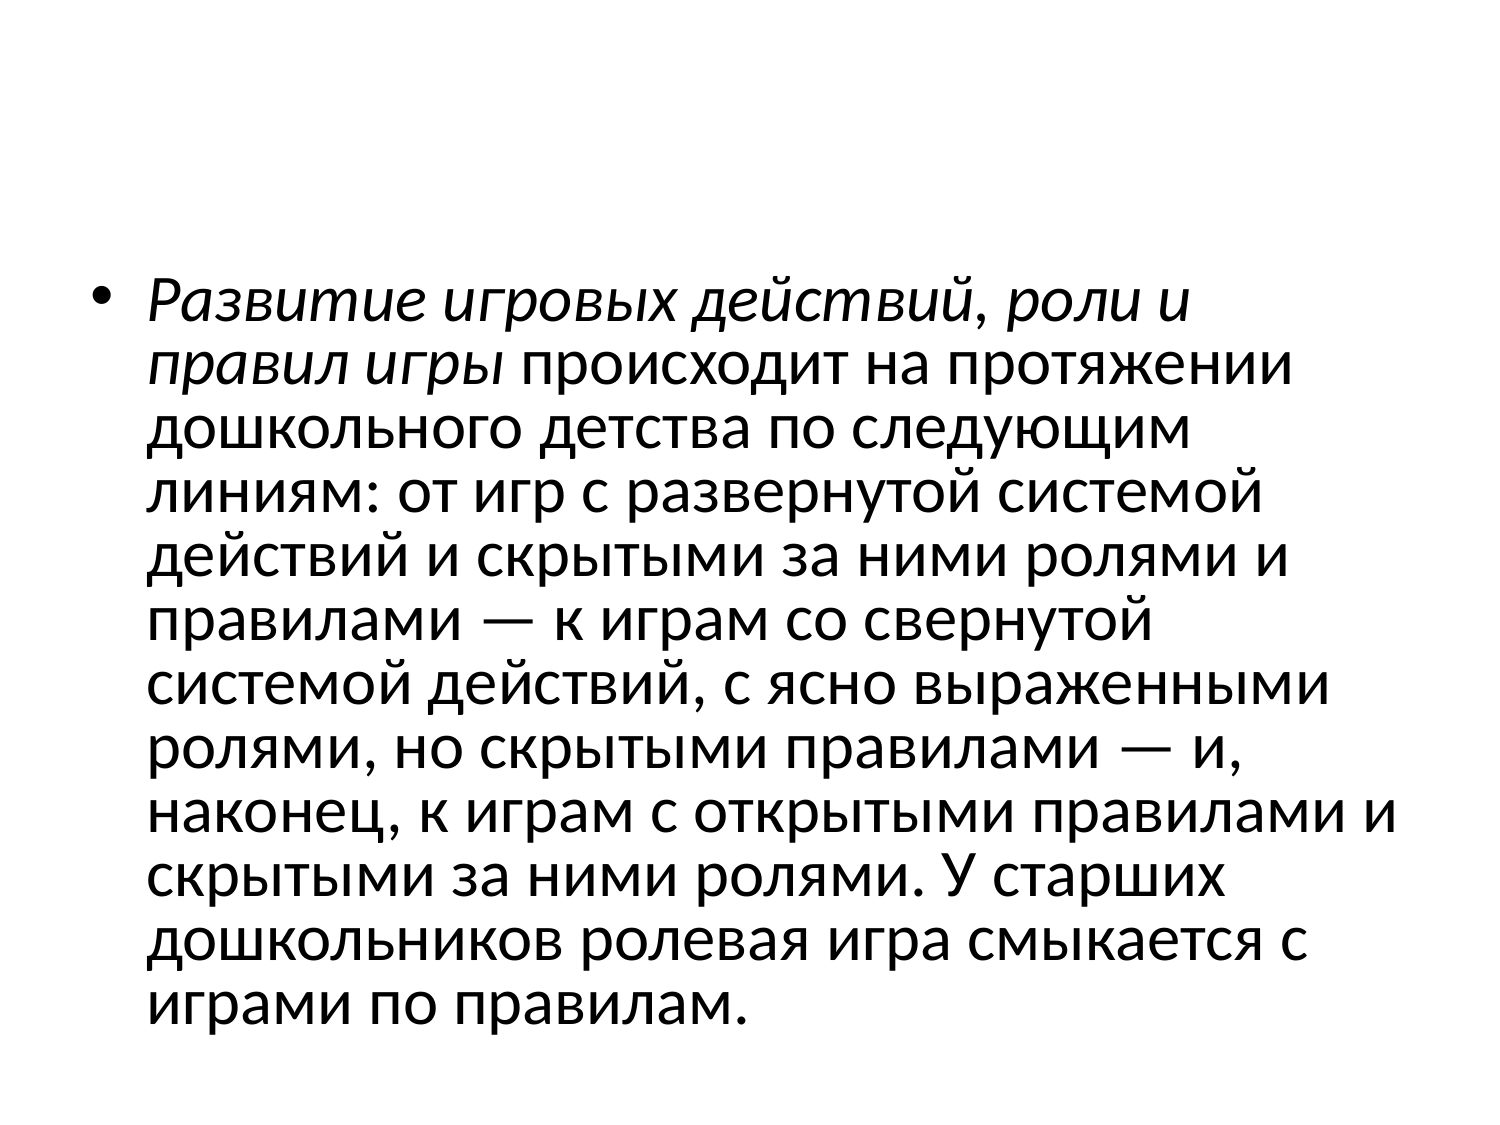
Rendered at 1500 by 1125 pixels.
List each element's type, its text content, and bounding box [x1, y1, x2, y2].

list Развитие игровых действий, роли и правил игры происходит на протяжении дошкольного детства по следующим линиям: от игр с развернутой системой действий и скрытыми за ними ролями и правилами — к играм со свернутой системой действий, с ясно выраженными ролями, но скрытыми правилами — и, наконец, к играм с открытыми правилами и скрытыми за ними ролями. У старших дошкольников ролевая игра смыкается с играми по правилам. [75, 262, 1425, 1005]
